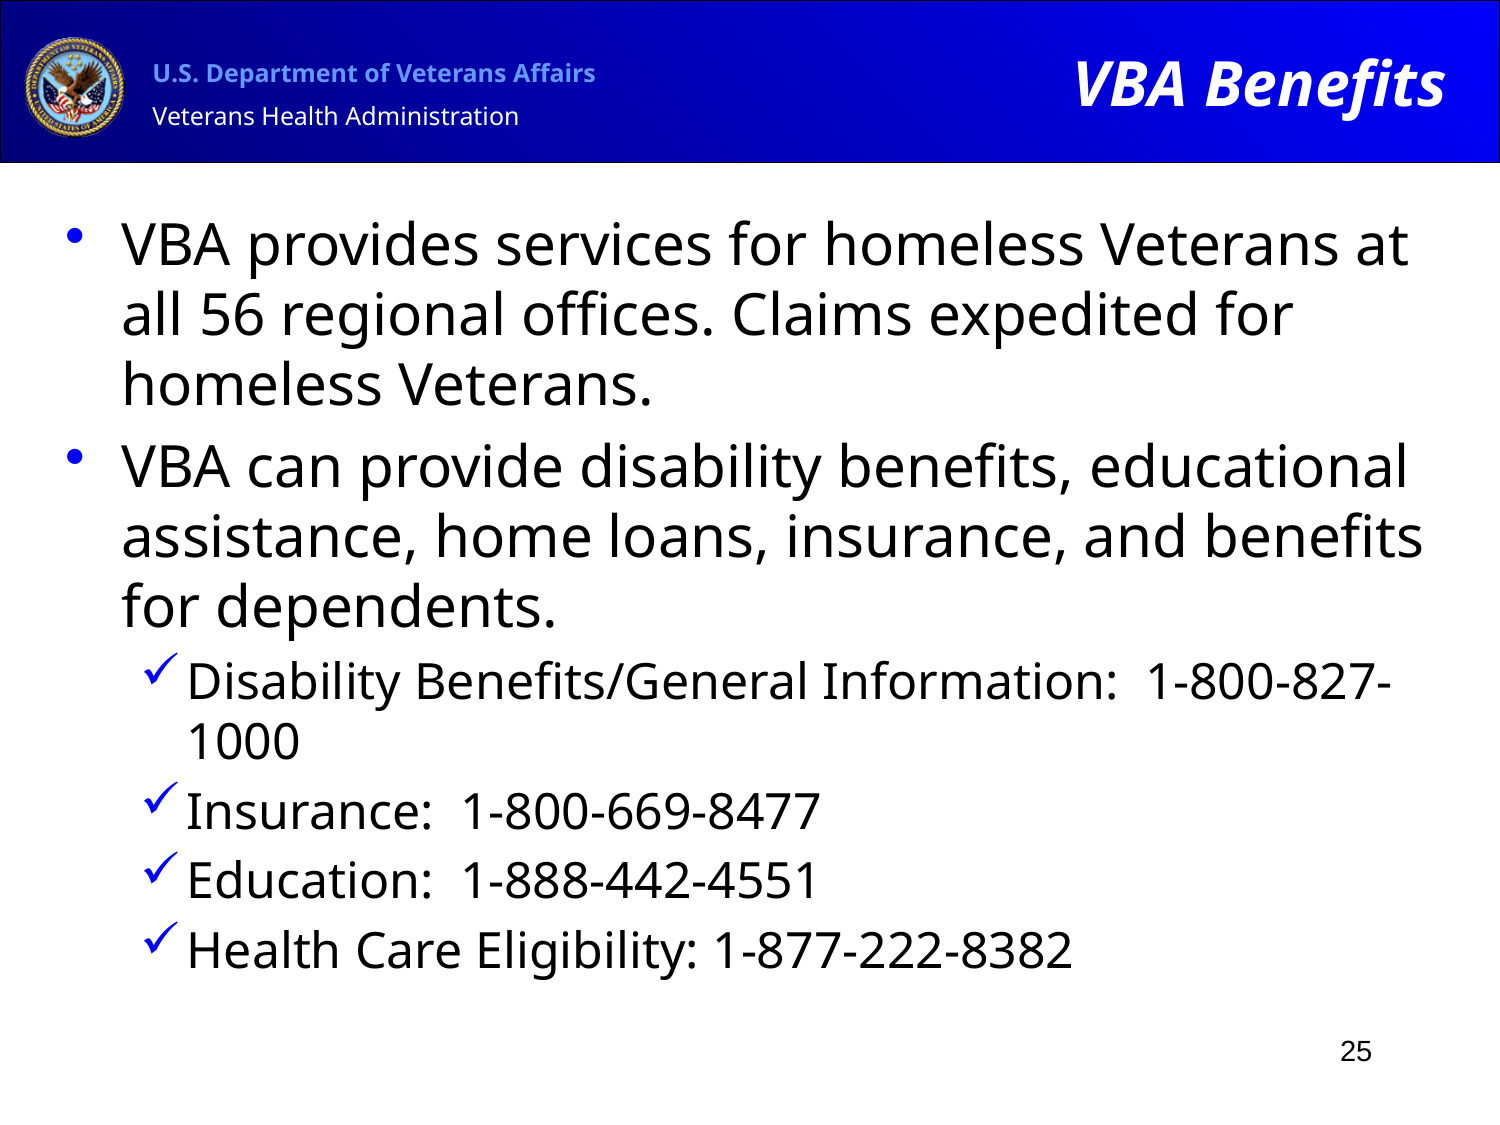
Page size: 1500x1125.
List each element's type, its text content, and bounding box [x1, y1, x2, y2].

list VBA provides services for homeless Veterans at all 56 regional offices. Claims expedited for homeless Veterans. VBA can provide disability benefits, educational assistance, home loans, insurance, and benefits for dependents. Disability Benefits/General Information: 1-800-827-1000 Insurance: 1-800-669-8477 Education: 1-888-442-4551 Health Care Eligibility: 1-877-222-8382 [49, 199, 1463, 1013]
text_box 25 [1074, 1024, 1388, 1100]
picture [24, 37, 125, 138]
title VBA Benefits [249, 0, 1463, 163]
